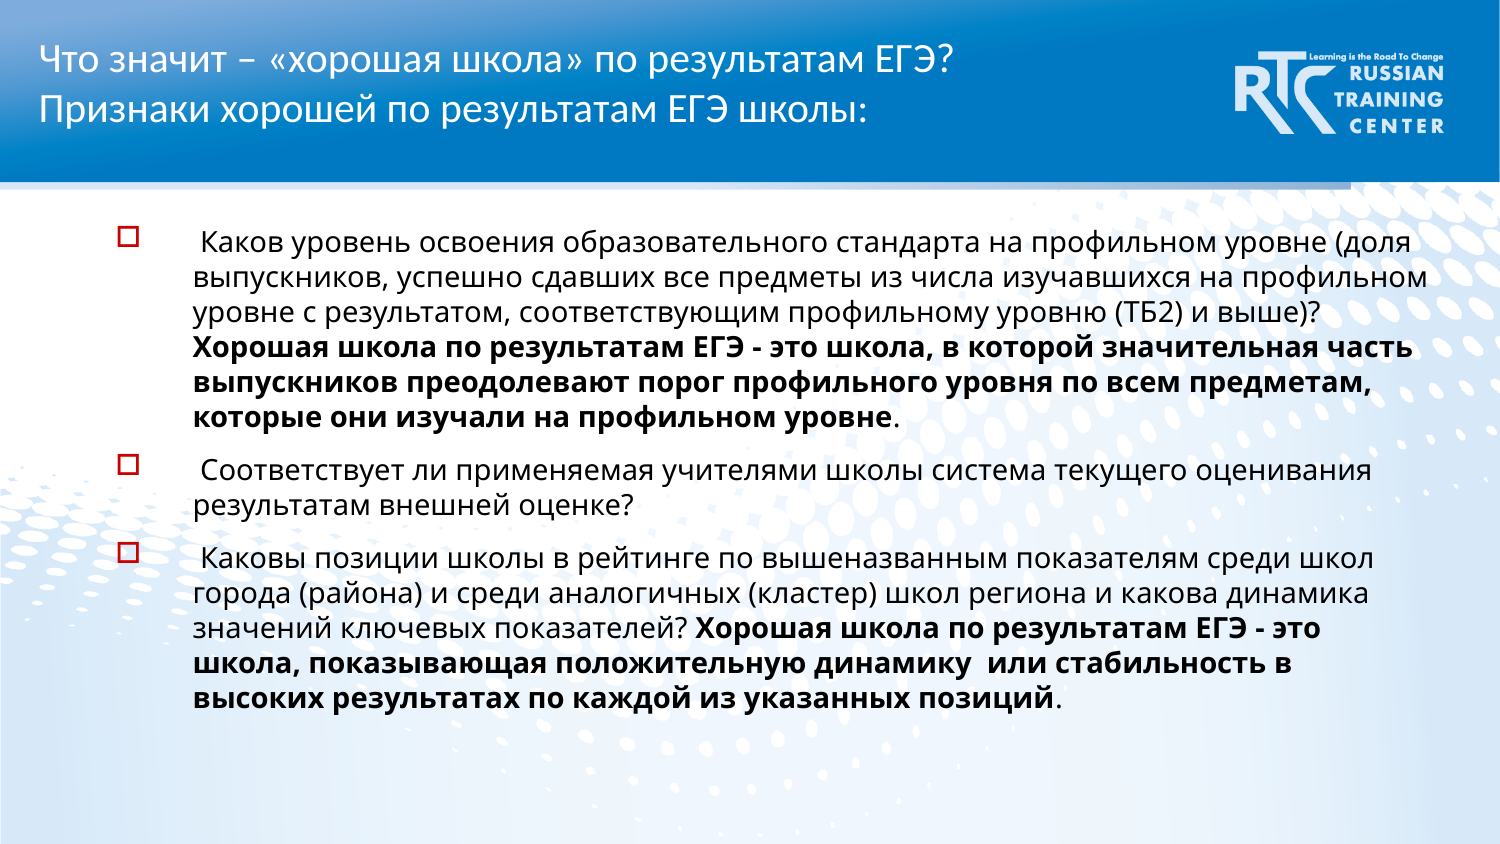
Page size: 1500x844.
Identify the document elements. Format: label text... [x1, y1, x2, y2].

text_box Каков уровень освоения образовательного стандарта на профильном уровне (доля выпускников, успешно сдавших все предметы из числа изучавшихся на профильном уровне с результатом, соответствующим профильному уровню (ТБ2) и выше)? Хорошая школа по результатам ЕГЭ - это школа, в которой значительная часть выпускников преодолевают порог профильного уровня по всем предметам, которые они изучали на профильном уровне. Соответствует ли применяемая учителями школы система текущего оценивания результатам внешней оценке? Каковы позиции школы в рейтинге по вышеназванным показателям среди школ города (района) и среди аналогичных (кластер) школ региона и какова динамика значений ключевых показателей? Хорошая школа по результатам ЕГЭ - это школа, показывающая положительную динамику или стабильность в высоких результатах по каждой из указанных позиций. [100, 215, 1447, 741]
picture [0, 0, 1500, 844]
